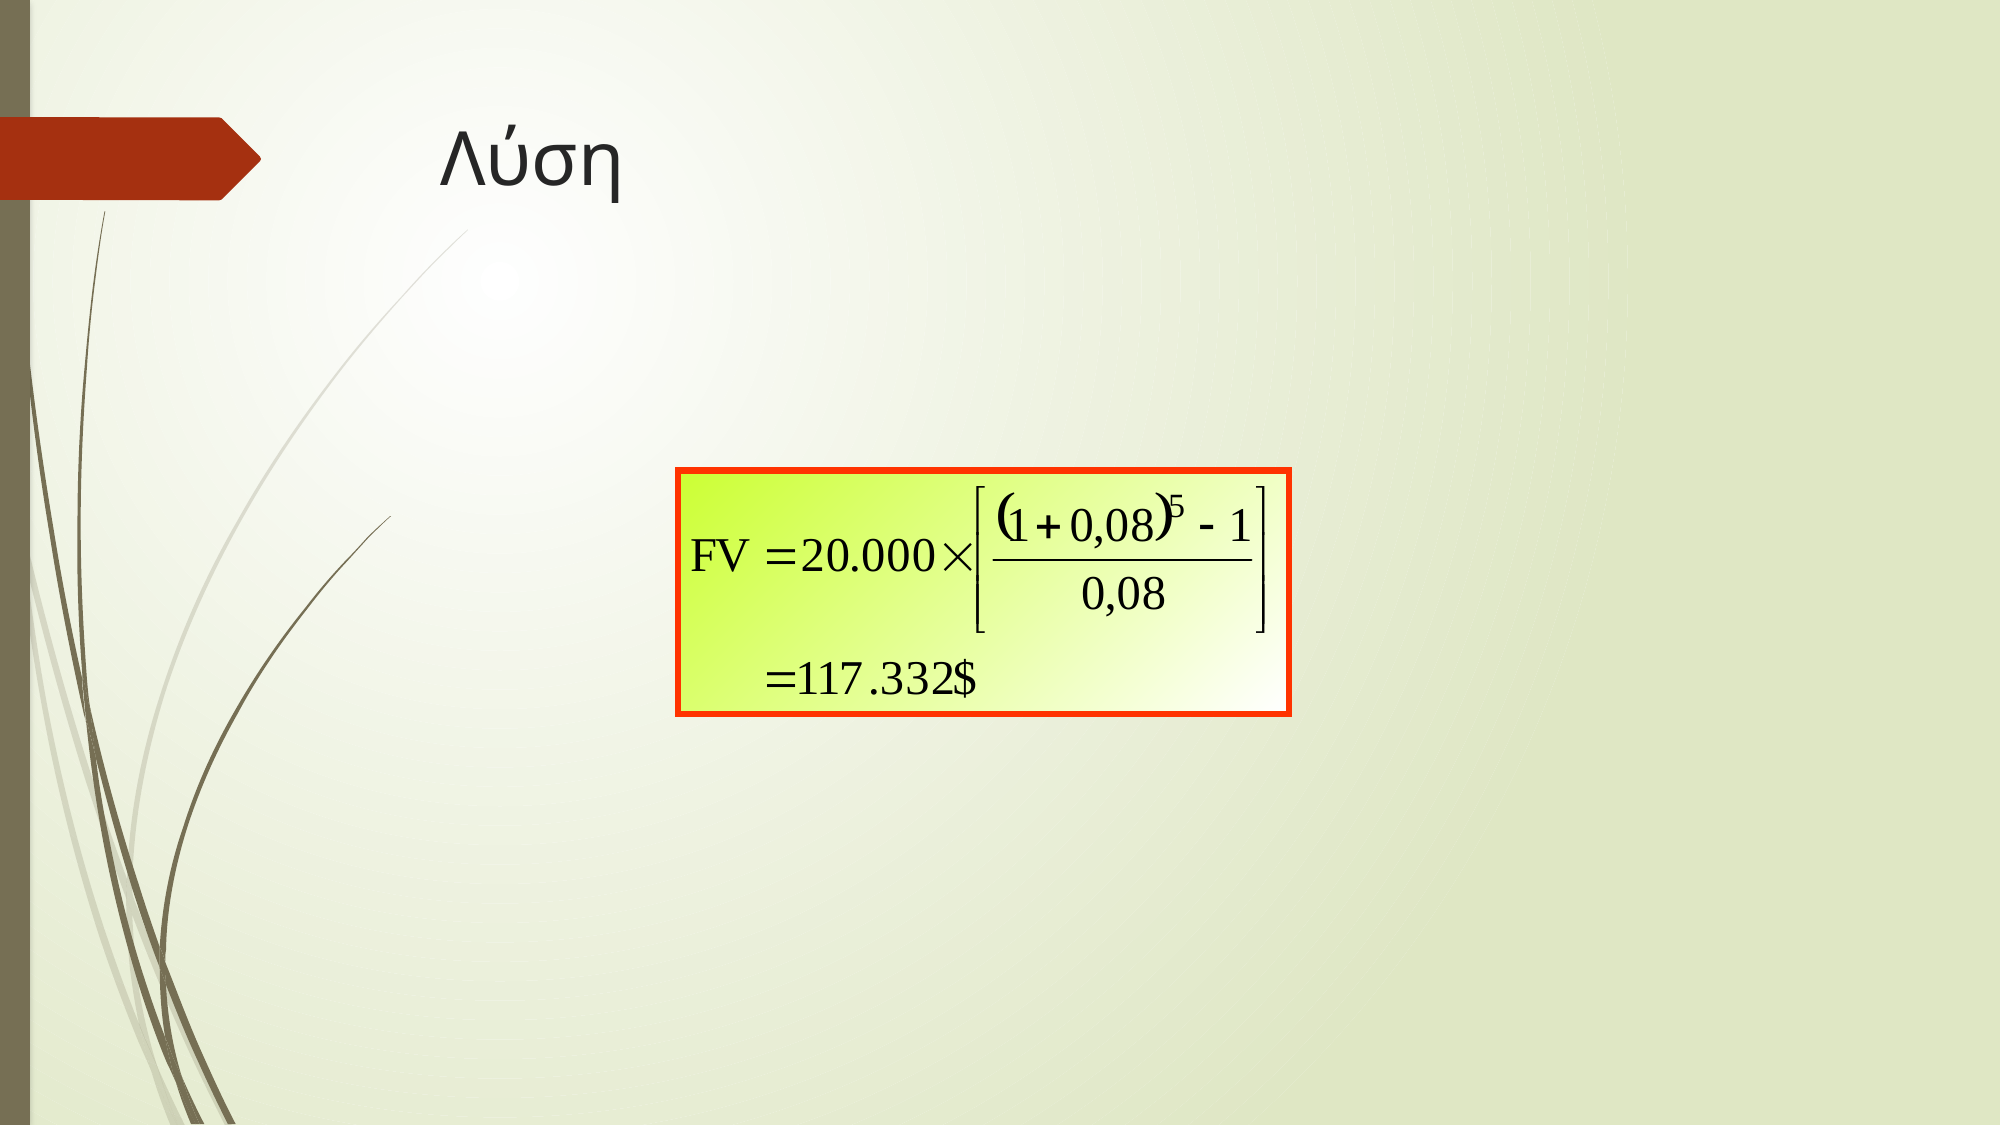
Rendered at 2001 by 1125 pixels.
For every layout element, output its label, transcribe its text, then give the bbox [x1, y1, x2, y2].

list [680, 473, 1287, 712]
title Λύση [425, 102, 1888, 313]
